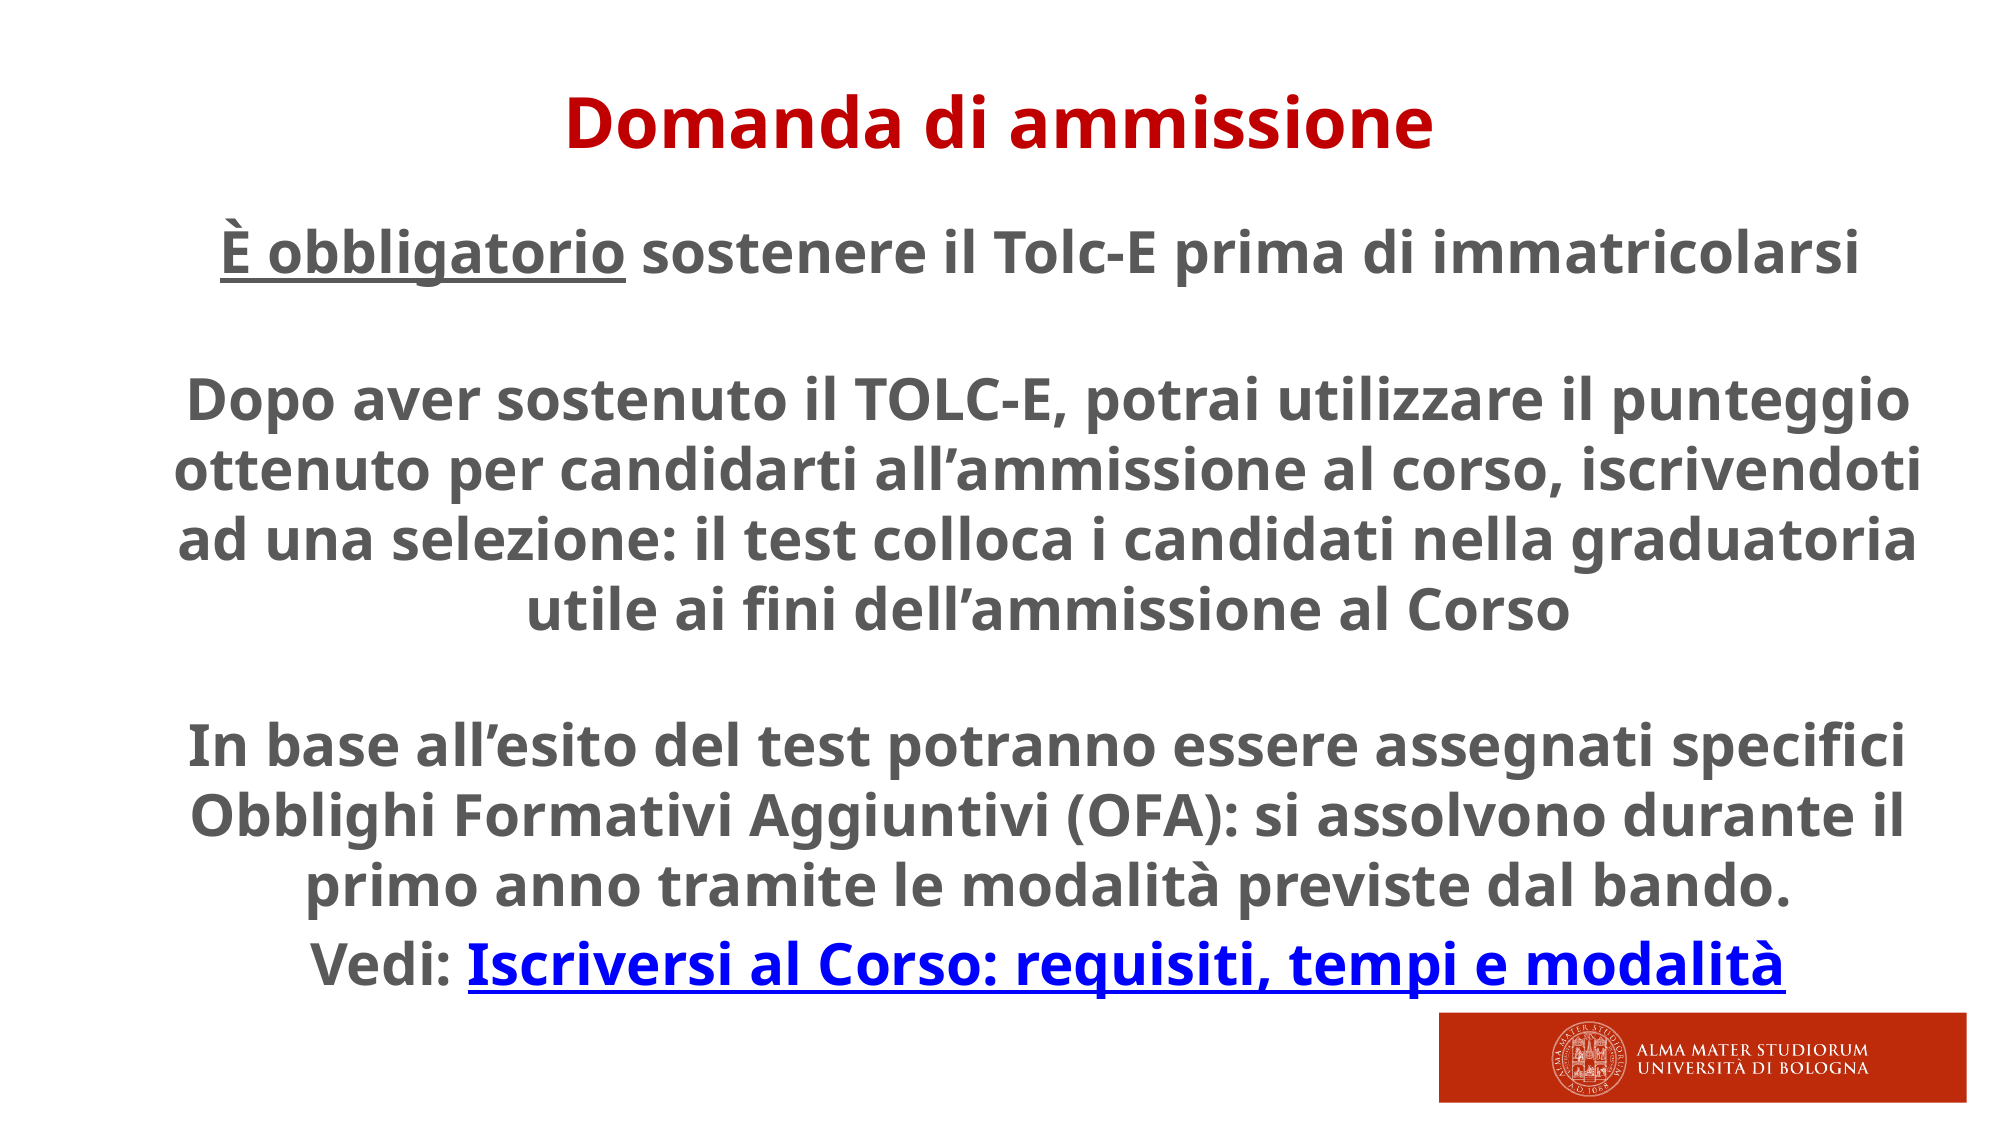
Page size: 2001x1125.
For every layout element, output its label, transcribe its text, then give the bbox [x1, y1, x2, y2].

picture [1544, 1014, 1875, 1102]
text_box Domanda di ammissione [54, 70, 1945, 171]
text_box È obbligatorio sostenere il Tolc-E prima di immatricolarsi Dopo aver sostenuto il TOLC-E, potrai utilizzare il punteggio ottenuto per candidarti all’ammissione al corso, iscrivendoti ad una selezione: il test colloca i candidati nella graduatoria utile ai fini dell’ammissione al Corso In base all’esito del test potranno essere assegnati specifici Obblighi Formativi Aggiuntivi (OFA): si assolvono durante il primo anno tramite le modalità previste dal bando. Vedi: Iscriversi al Corso: requisiti, tempi e modalità [135, 207, 1961, 1014]
